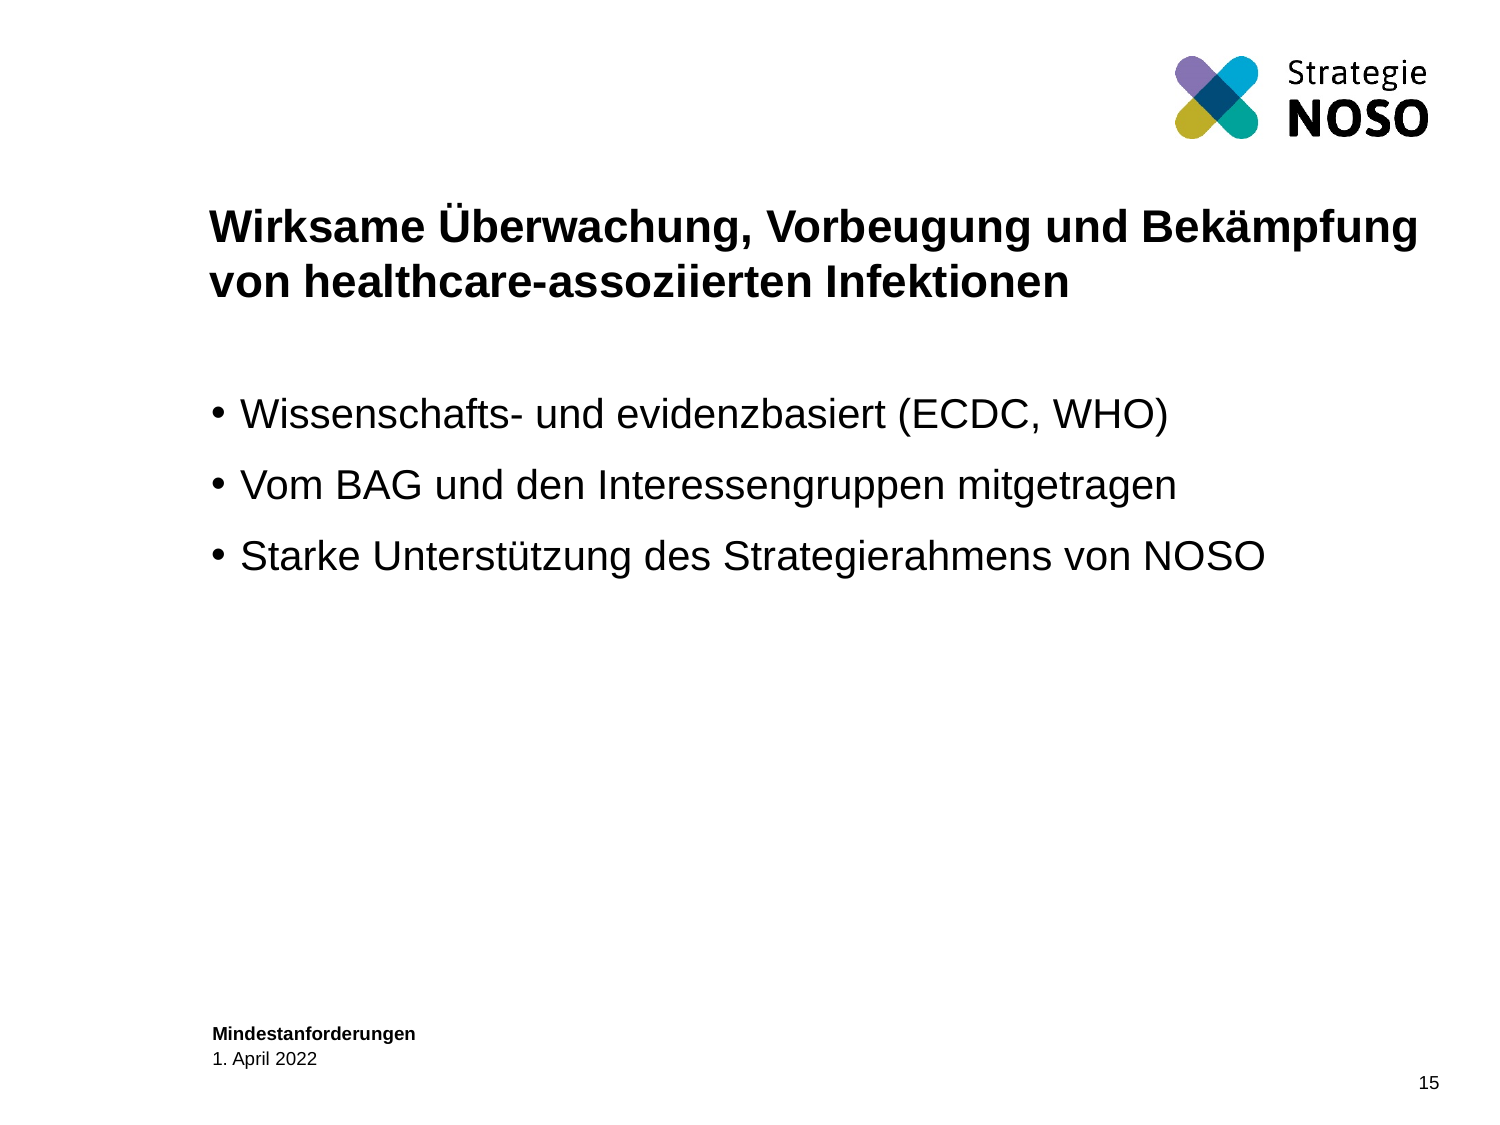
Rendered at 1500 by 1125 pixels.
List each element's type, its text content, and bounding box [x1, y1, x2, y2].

picture [1175, 56, 1428, 139]
slide_number 15 [1104, 1060, 1455, 1125]
title Wirksame Überwachung, Vorbeugung und Bekämpfung von healthcare-assoziierten Infektionen [194, 188, 1442, 260]
list Wissenschafts- und evidenzbasiert (ECDC, WHO) Vom BAG und den Interessengruppen mitgetragen Starke Unterstützung des Strategierahmens von NOSO [195, 308, 1442, 674]
